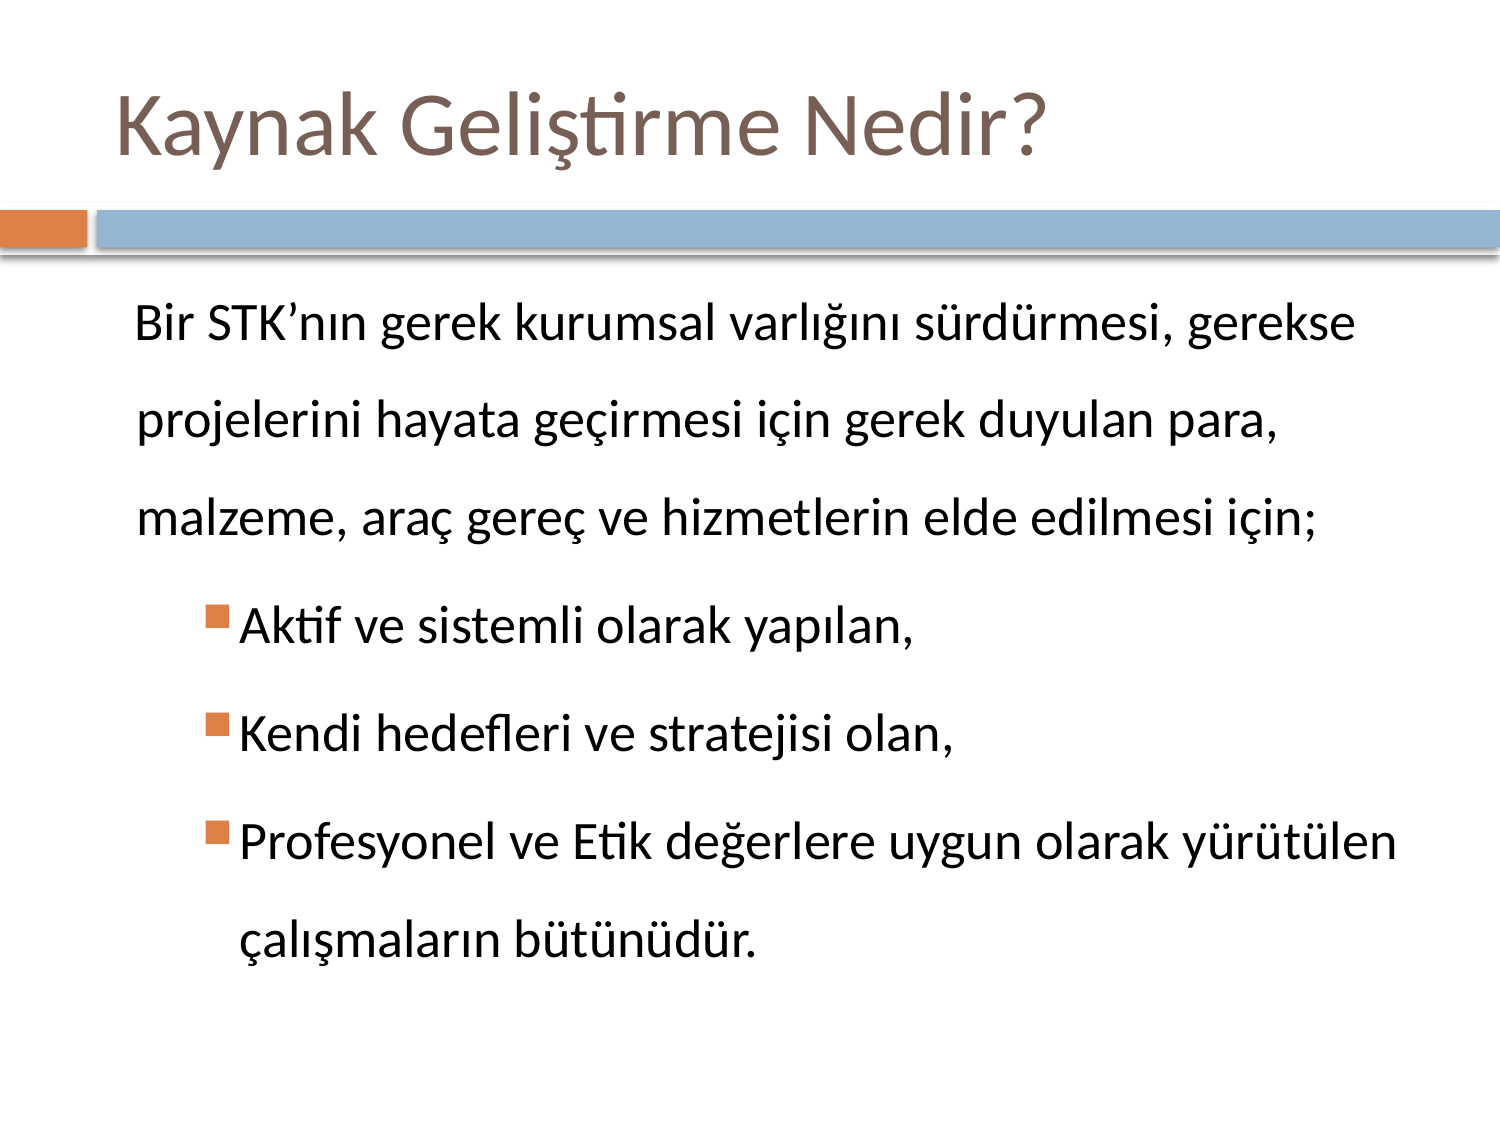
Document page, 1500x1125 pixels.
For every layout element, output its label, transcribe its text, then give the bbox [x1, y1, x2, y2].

list Bir STK’nın gerek kurumsal varlığını sürdürmesi, gerekse projelerini hayata geçirmesi için gerek duyulan para, malzeme, araç gereç ve hizmetlerin elde edilmesi için; Aktif ve sistemli olarak yapılan, Kendi hedefleri ve stratejisi olan, Profesyonel ve Etik değerlere uygun olarak yürütülen çalışmaların bütünüdür. [75, 246, 1425, 1005]
title Kaynak Geliştirme Nedir? [100, 37, 1438, 200]
